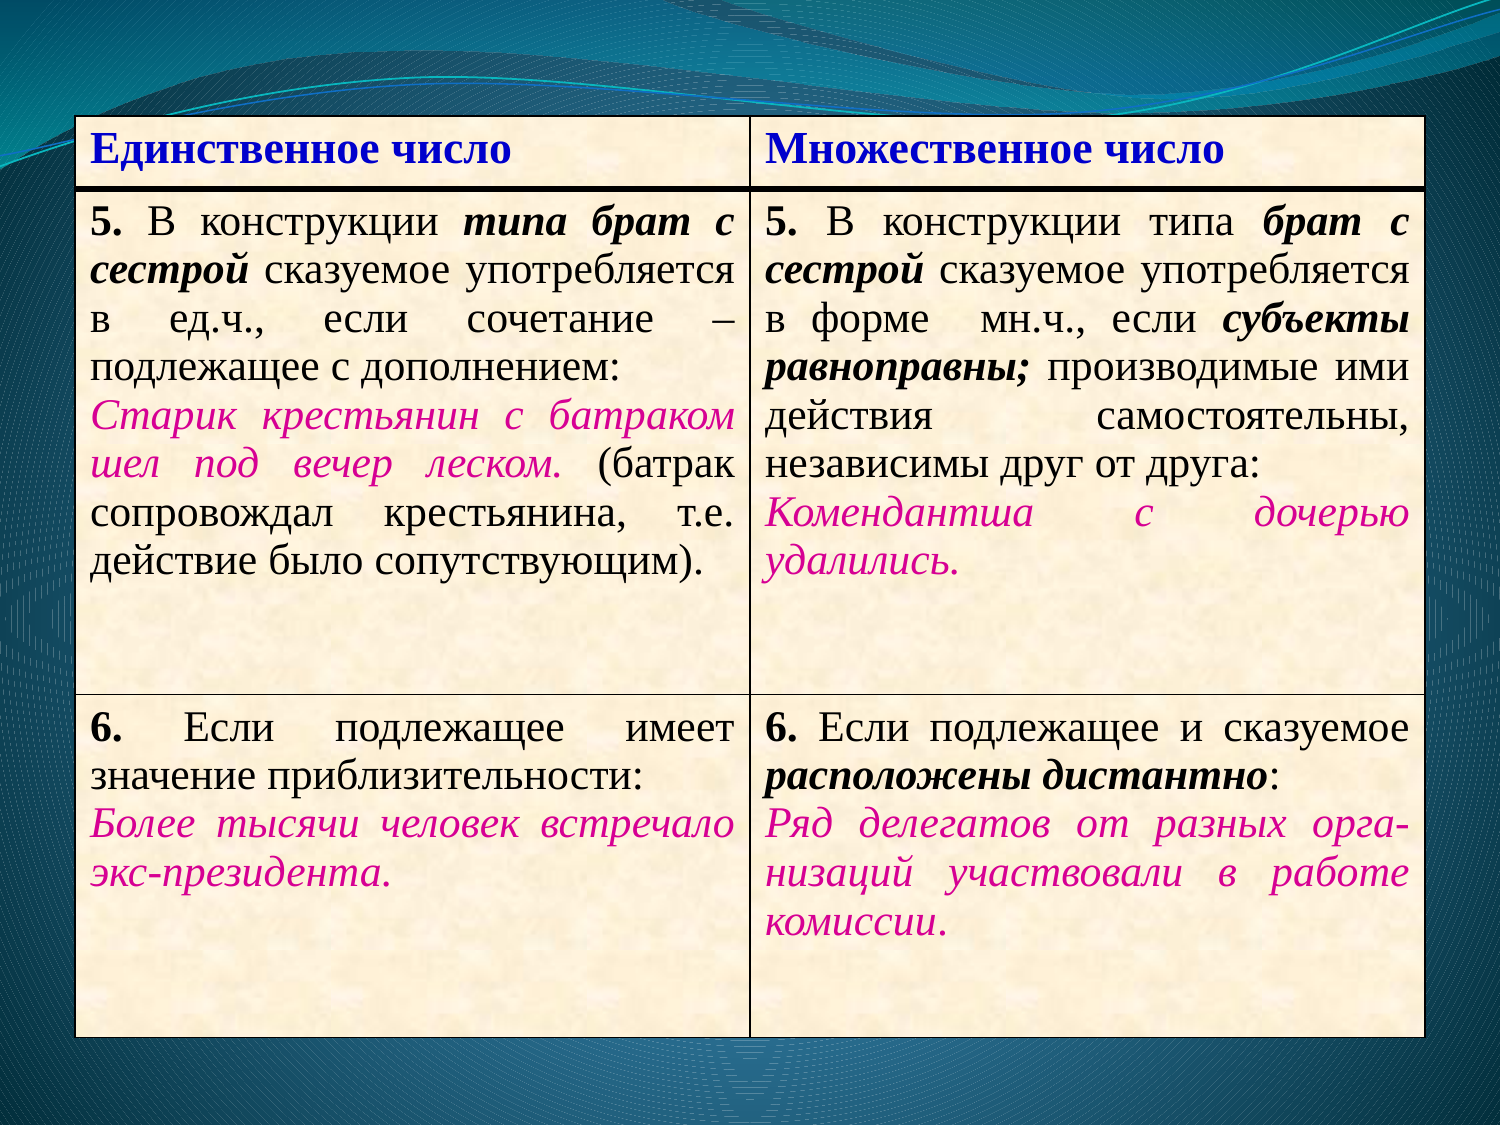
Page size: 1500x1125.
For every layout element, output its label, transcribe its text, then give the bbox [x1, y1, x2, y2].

table_header Единственное число [76, 117, 749, 186]
table_cell 5. В конструкции типа брат с сестрой сказуемое употребляется в форме мн.ч., если субъекты равноправны; производимые ими действия самостоятельны, независимы друг от друга: Комендантша с дочерью удалились. [751, 192, 1424, 694]
table_cell 5. В конструкции типа брат с сестрой сказуемое употребляется в ед.ч., если сочетание – подлежащее с дополнением: Cтaрик крестьянин с батраком шел под вечер леском. (батрак сопровождал крестьянина, т.е. действие было сопутствующим). [76, 192, 749, 694]
table_cell 6. Если подлежащее имеет значение приблизительности: Более тысячи человек встречало экс-президента. [76, 695, 749, 1037]
table_cell 6. Если подлежащее и сказуемое расположены дистантно: Ряд делегатов от разных орга-низаций участвовали в работе комиссии. [751, 695, 1424, 1037]
table_header Множественное число [751, 117, 1424, 186]
